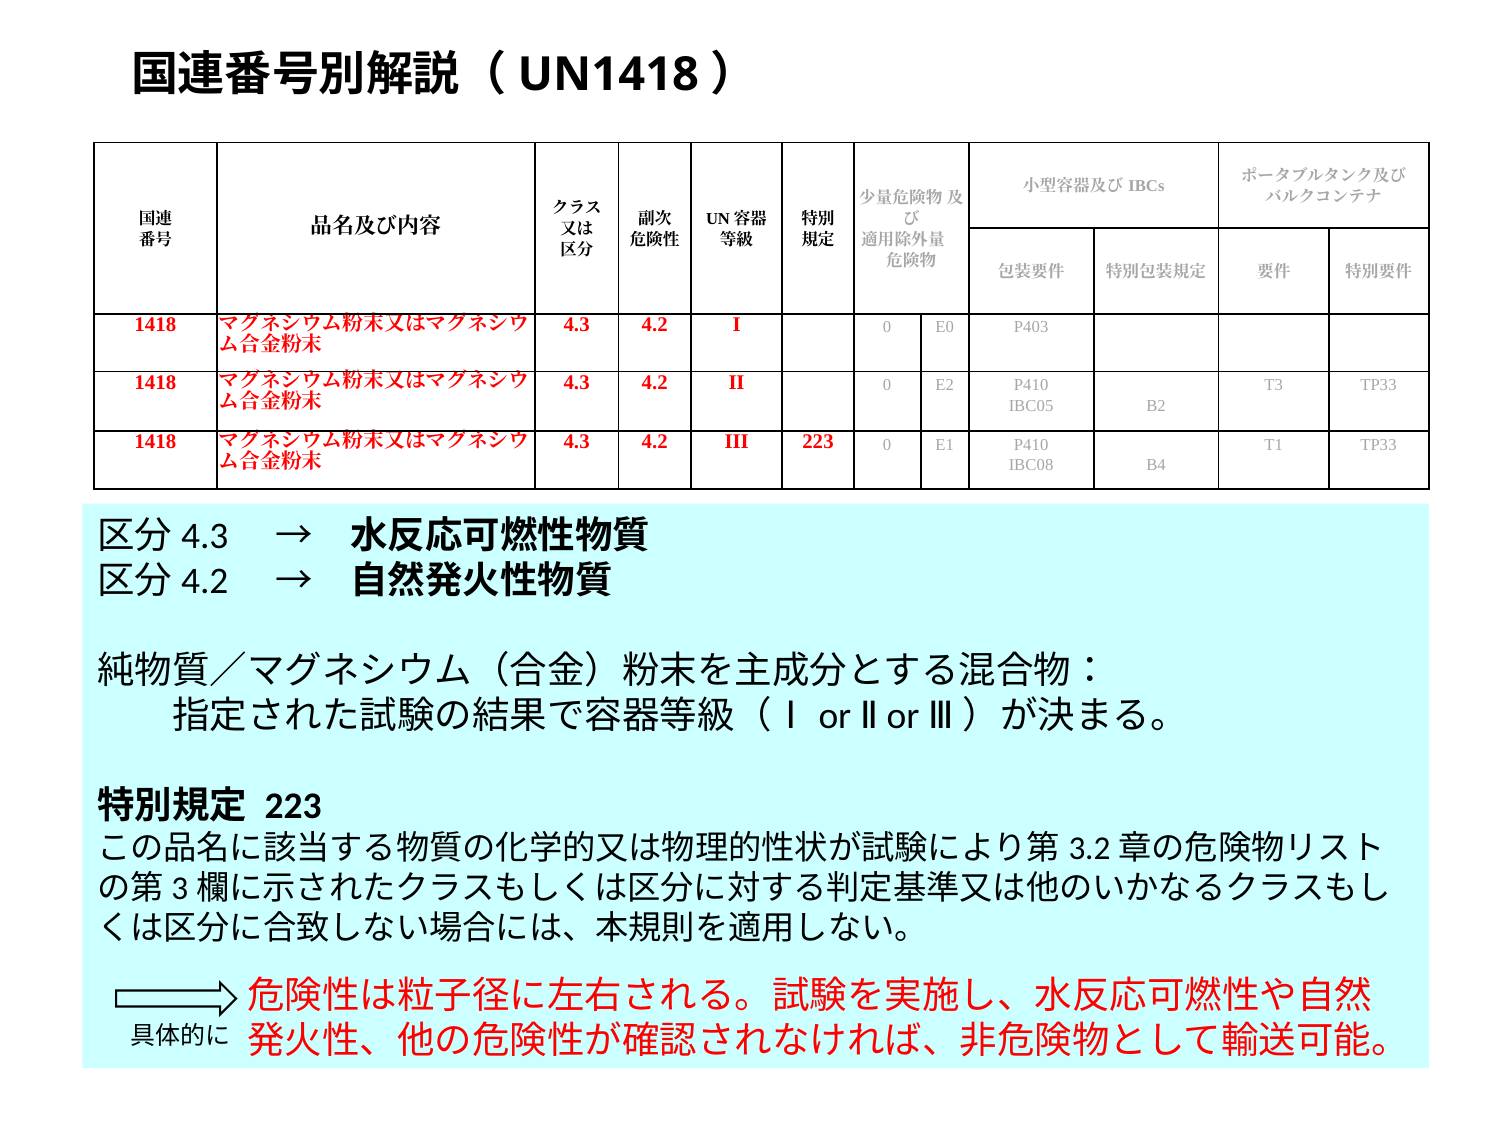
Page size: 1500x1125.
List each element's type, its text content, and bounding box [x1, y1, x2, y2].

table_cell 1418 [95, 432, 216, 488]
text_box 区分4.3 → 水反応可燃性物質 区分4.2 → 自然発火性物質 純物質／マグネシウム（合金）粉末を主成分とする混合物： 指定された試験の結果で容器等級（Ⅰor Ⅱ or Ⅲ）が決まる。 特別規定 223 この品名に該当する物質の化学的又は物理的性状が試験により第3.2章の危険物リストの第3欄に示されたクラスもしくは区分に対する判定基準又は他のいかなるクラスもしくは区分に合致しない場合には、本規則を適用しない。 危険性は粒子径に左右される。試験を実施し、水反応可燃性や自然 発火性、他の危険性が確認されなければ、非危険物として輸送可能。 [82, 503, 1429, 1069]
table_cell マグネシウム粉末又はマグネシウム合金粉末 [218, 432, 534, 488]
table_cell P403 [970, 315, 1093, 371]
table_cell TP33 [1330, 372, 1428, 430]
table_cell 1418 [95, 315, 216, 371]
table_cell 4.3 [536, 372, 618, 430]
table_cell [1095, 315, 1218, 371]
text_box 具体的に [116, 1012, 260, 1058]
table_cell マグネシウム粉末又はマグネシウム合金粉末 [218, 372, 534, 430]
table_header クラス 又は 区分 [536, 143, 618, 313]
table_cell 特別要件 [1330, 229, 1428, 313]
text_box 国連番号別解説（UN1418） [116, 35, 795, 115]
table_header 小型容器及びIBCs [970, 143, 1218, 227]
table_header 特別 規定 [783, 143, 853, 313]
table_cell [783, 315, 853, 371]
table_cell 4.2 [619, 432, 690, 488]
table_cell T1 [1219, 432, 1328, 488]
table_cell 特別包装規定 [1095, 229, 1218, 313]
table_cell 4.3 [536, 315, 618, 371]
table_cell T3 [1219, 372, 1328, 430]
table_cell マグネシウム粉末又はマグネシウム合金粉末 [218, 315, 534, 371]
table_cell 1418 [95, 372, 216, 430]
table_cell E0 [922, 315, 968, 371]
table_cell II [692, 372, 781, 430]
text_box [115, 980, 238, 1018]
table_cell [1219, 315, 1328, 371]
table_cell I [692, 315, 781, 371]
table_cell B2 [1095, 372, 1218, 430]
table_cell 4.2 [619, 315, 690, 371]
table_cell 4.3 [536, 432, 618, 488]
table_cell E2 [922, 372, 968, 430]
table_cell 0 [855, 432, 920, 488]
table_cell III [692, 432, 781, 488]
table_cell 要件 [1219, 229, 1328, 313]
table_header 国連 番号 [95, 143, 216, 313]
table_header ポータブルタンク及び バルクコンテナ [1219, 143, 1428, 227]
table_header 副次 危険性 [619, 143, 690, 313]
table_cell [1330, 315, 1428, 371]
table_cell B4 [1095, 432, 1218, 488]
table_cell TP33 [1330, 432, 1428, 488]
table_header UN容器 等級 [692, 143, 781, 313]
table_cell E1 [922, 432, 968, 488]
table_cell P410 IBC08 [970, 432, 1093, 488]
table_cell 0 [855, 315, 920, 371]
table_header 品名及び内容 [218, 143, 534, 313]
table_cell 0 [855, 372, 920, 430]
table_cell 4.2 [619, 372, 690, 430]
table_cell P410 IBC05 [970, 372, 1093, 430]
table_cell 包装要件 [970, 229, 1093, 313]
table_header 少量危険物 及び 適用除外量 危険物 [855, 143, 968, 313]
table_cell 223 [783, 432, 853, 488]
table_cell [783, 372, 853, 430]
